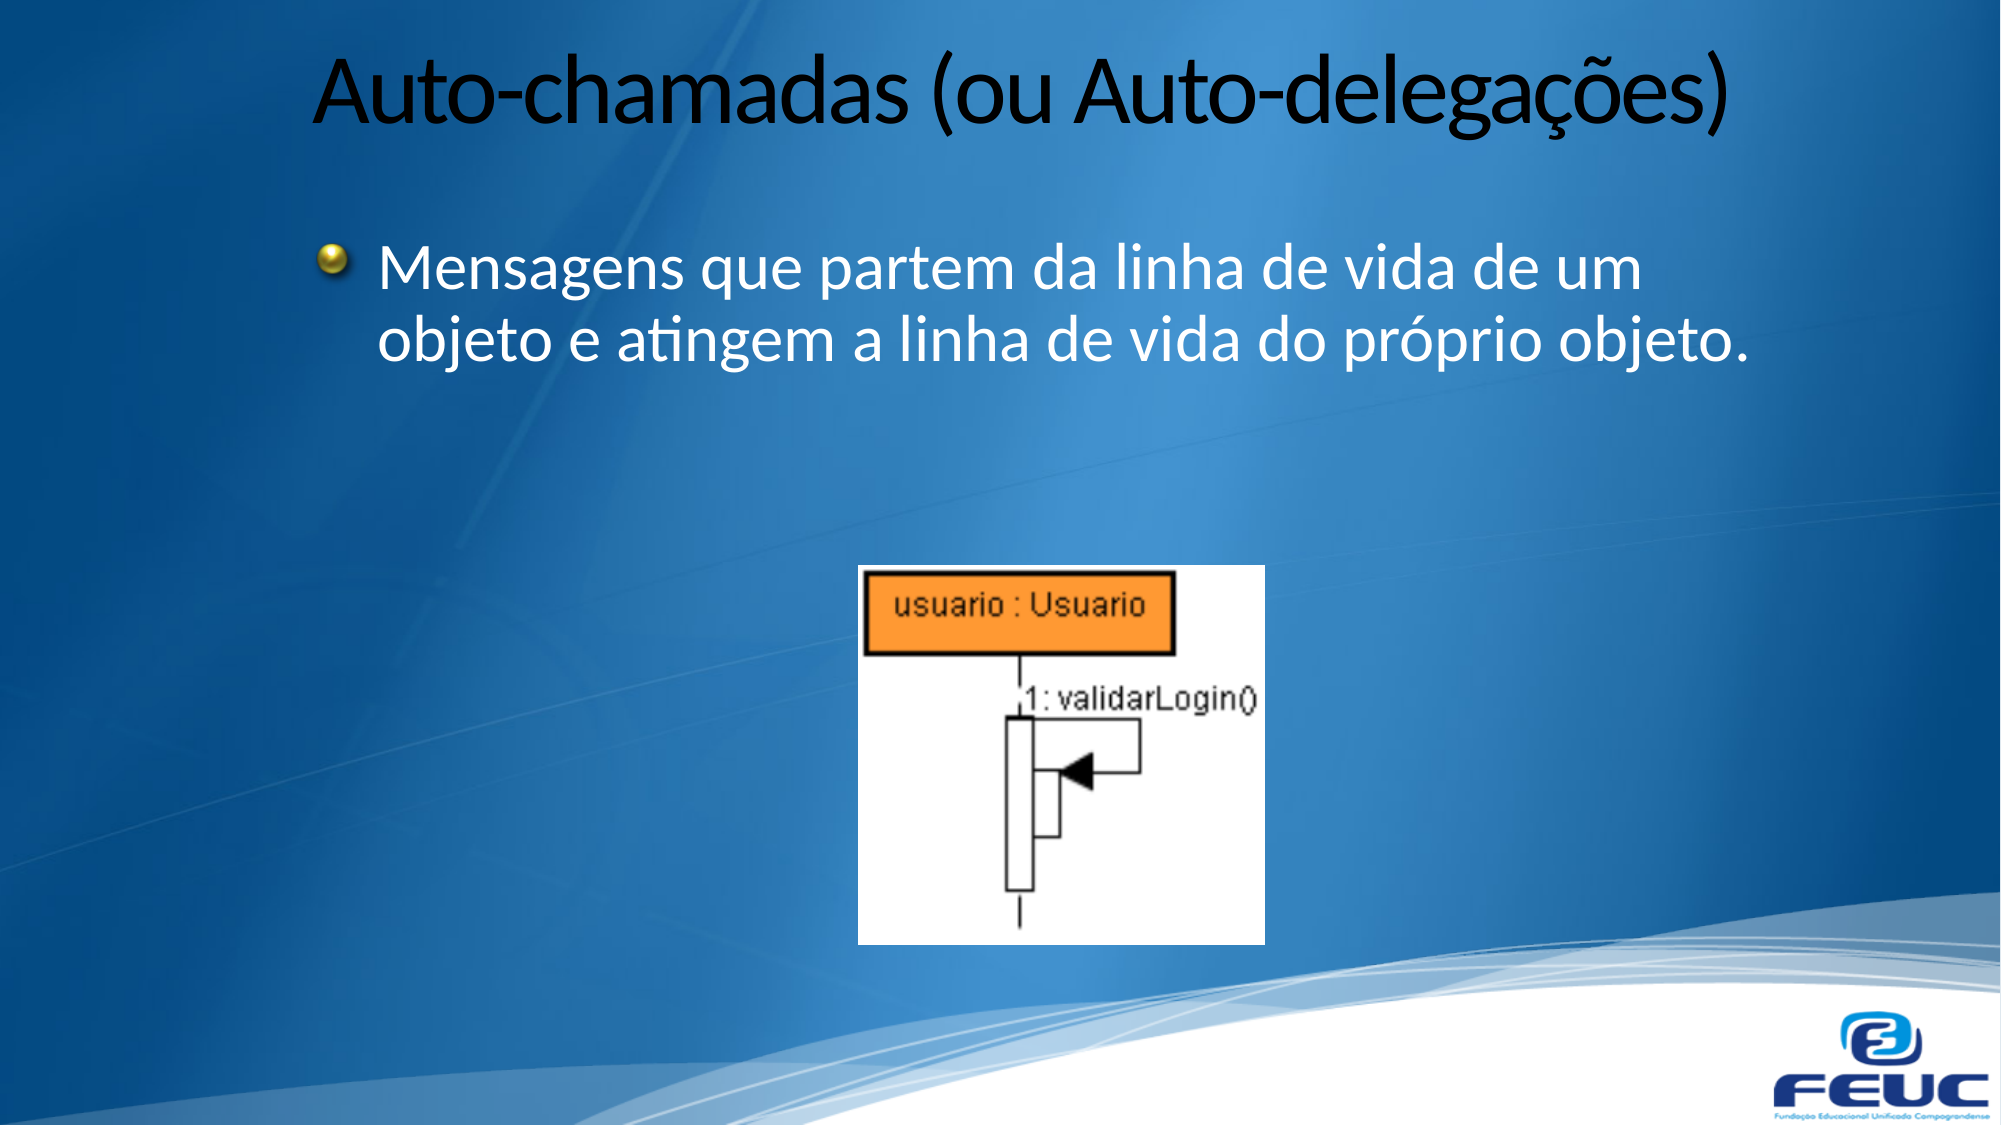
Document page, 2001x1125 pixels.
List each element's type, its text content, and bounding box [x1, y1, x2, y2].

title Auto-chamadas (ou Auto-delegações) [312, 37, 1768, 231]
picture [0, 0, 2001, 1125]
list Mensagens que partem da linha de vida de um objeto e atingem a linha de vida do próprio objeto. [312, 231, 1780, 377]
